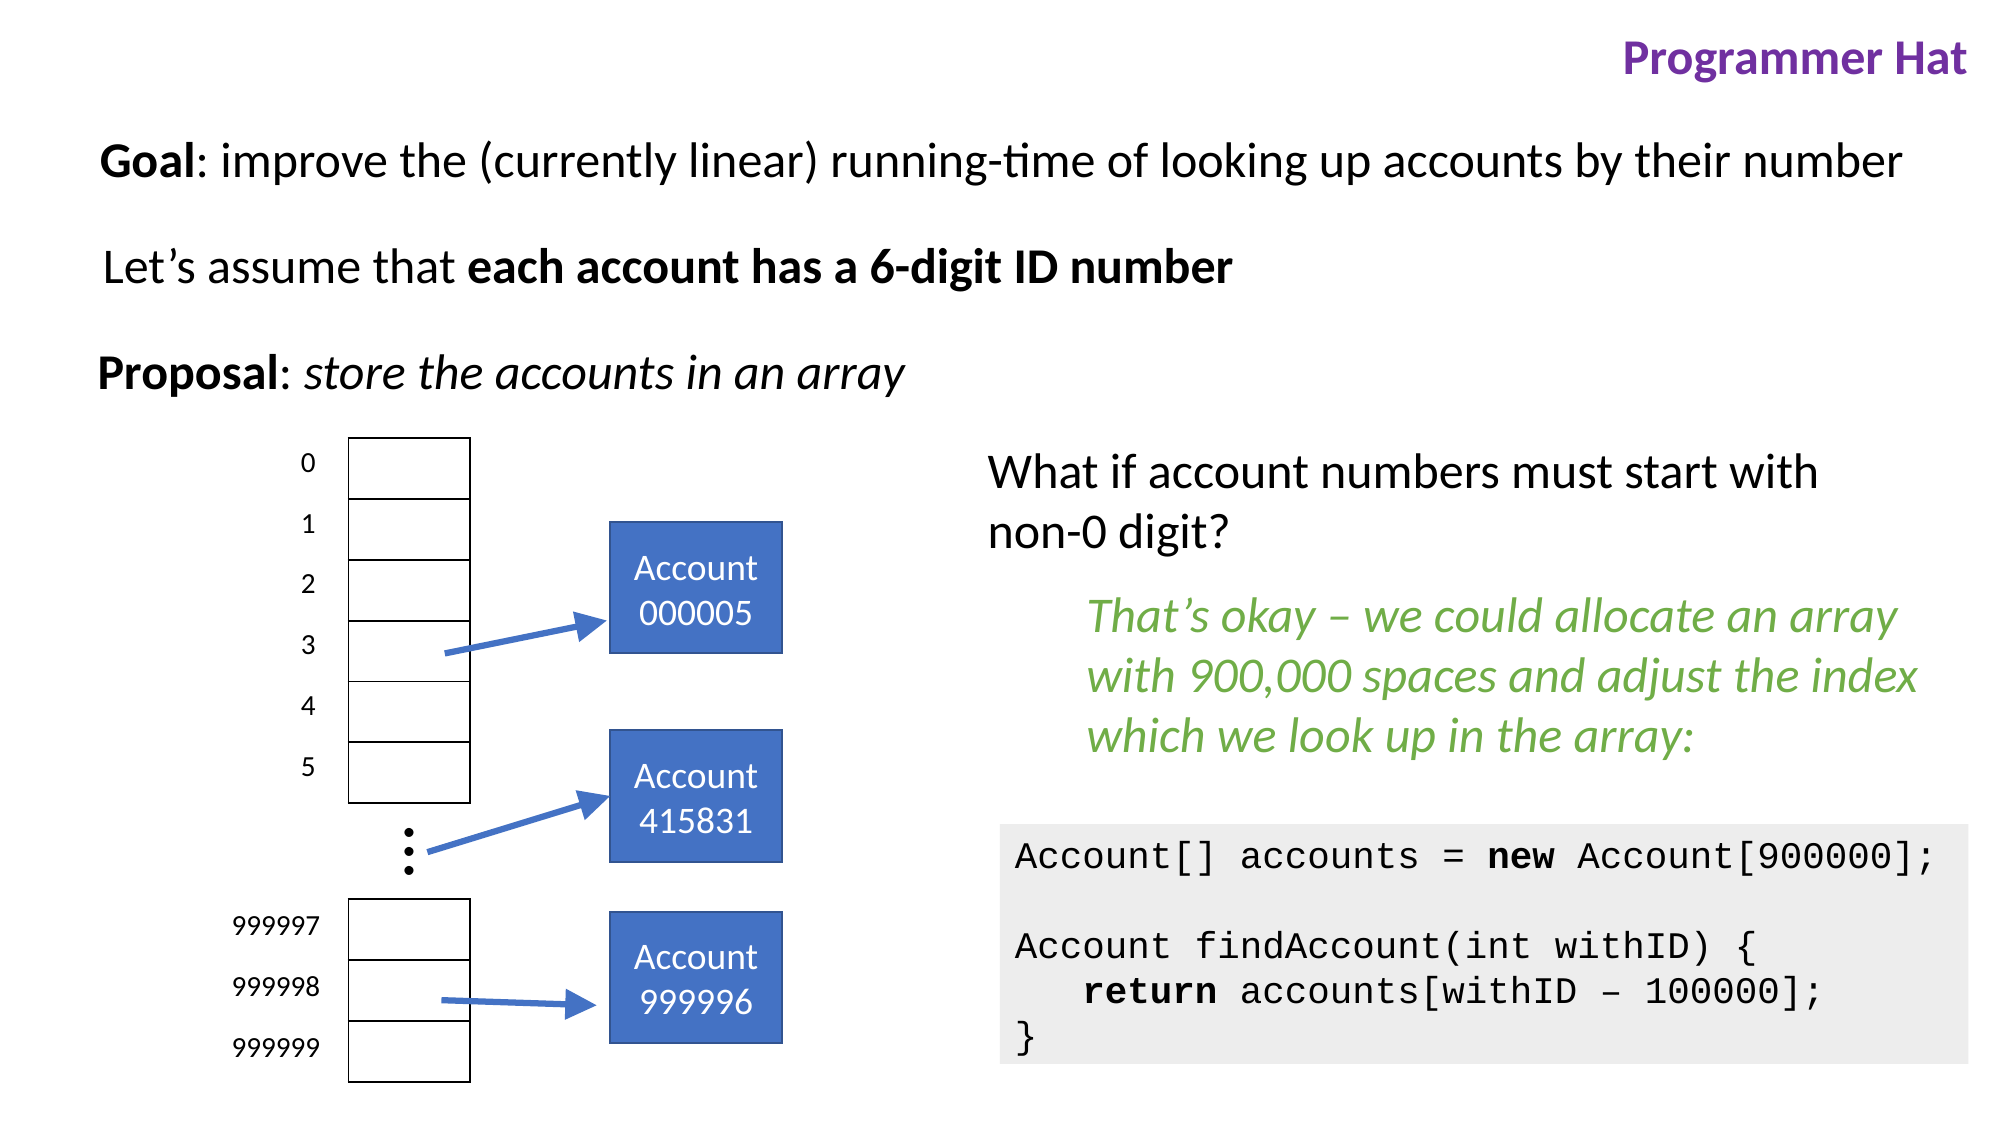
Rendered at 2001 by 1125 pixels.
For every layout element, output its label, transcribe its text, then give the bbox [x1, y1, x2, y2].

table_cell 1 [286, 504, 322, 564]
table_cell 2 [286, 564, 322, 625]
text_box Account 000005 [609, 521, 783, 654]
table_cell [349, 1022, 469, 1081]
text_box Programmer Hat [1607, 16, 1983, 92]
table_header 999997 [217, 906, 338, 967]
text_box Account 415831 [609, 729, 783, 863]
table_cell [349, 500, 469, 559]
text_box ... [382, 808, 488, 896]
table_cell 5 [286, 747, 322, 808]
text_box That’s okay – we could allocate an array with 900,000 spaces and adjust the index which we look up in the array: [1071, 575, 1955, 771]
text_box Account 999996 [609, 911, 783, 1044]
text_box What if account numbers must start with non-0 digit? [972, 431, 1890, 567]
table_header [349, 439, 469, 498]
table_cell [349, 682, 469, 741]
text_box Goal: improve the (currently linear) running-time of looking up accounts by their number [85, 119, 1920, 195]
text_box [444, 620, 607, 654]
table_cell 999999 [217, 1028, 338, 1088]
table_cell [349, 961, 469, 1020]
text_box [441, 1000, 597, 1006]
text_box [427, 795, 611, 853]
text_box Account[] accounts = new Account[900000]; Account findAccount(int withID) { return accounts[withID – 100000]; } [999, 824, 1969, 1064]
table_cell 3 [286, 625, 322, 686]
table_cell [349, 743, 469, 802]
table_cell [349, 561, 469, 620]
table_header 0 [286, 443, 322, 504]
text_box Proposal: store the accounts in an array [82, 331, 921, 407]
table_header [349, 900, 469, 959]
table_cell 999998 [217, 967, 338, 1028]
table_cell 4 [286, 686, 322, 747]
table_cell [349, 622, 469, 681]
text_box Let’s assume that each account has a 6-digit ID number [88, 225, 1249, 301]
